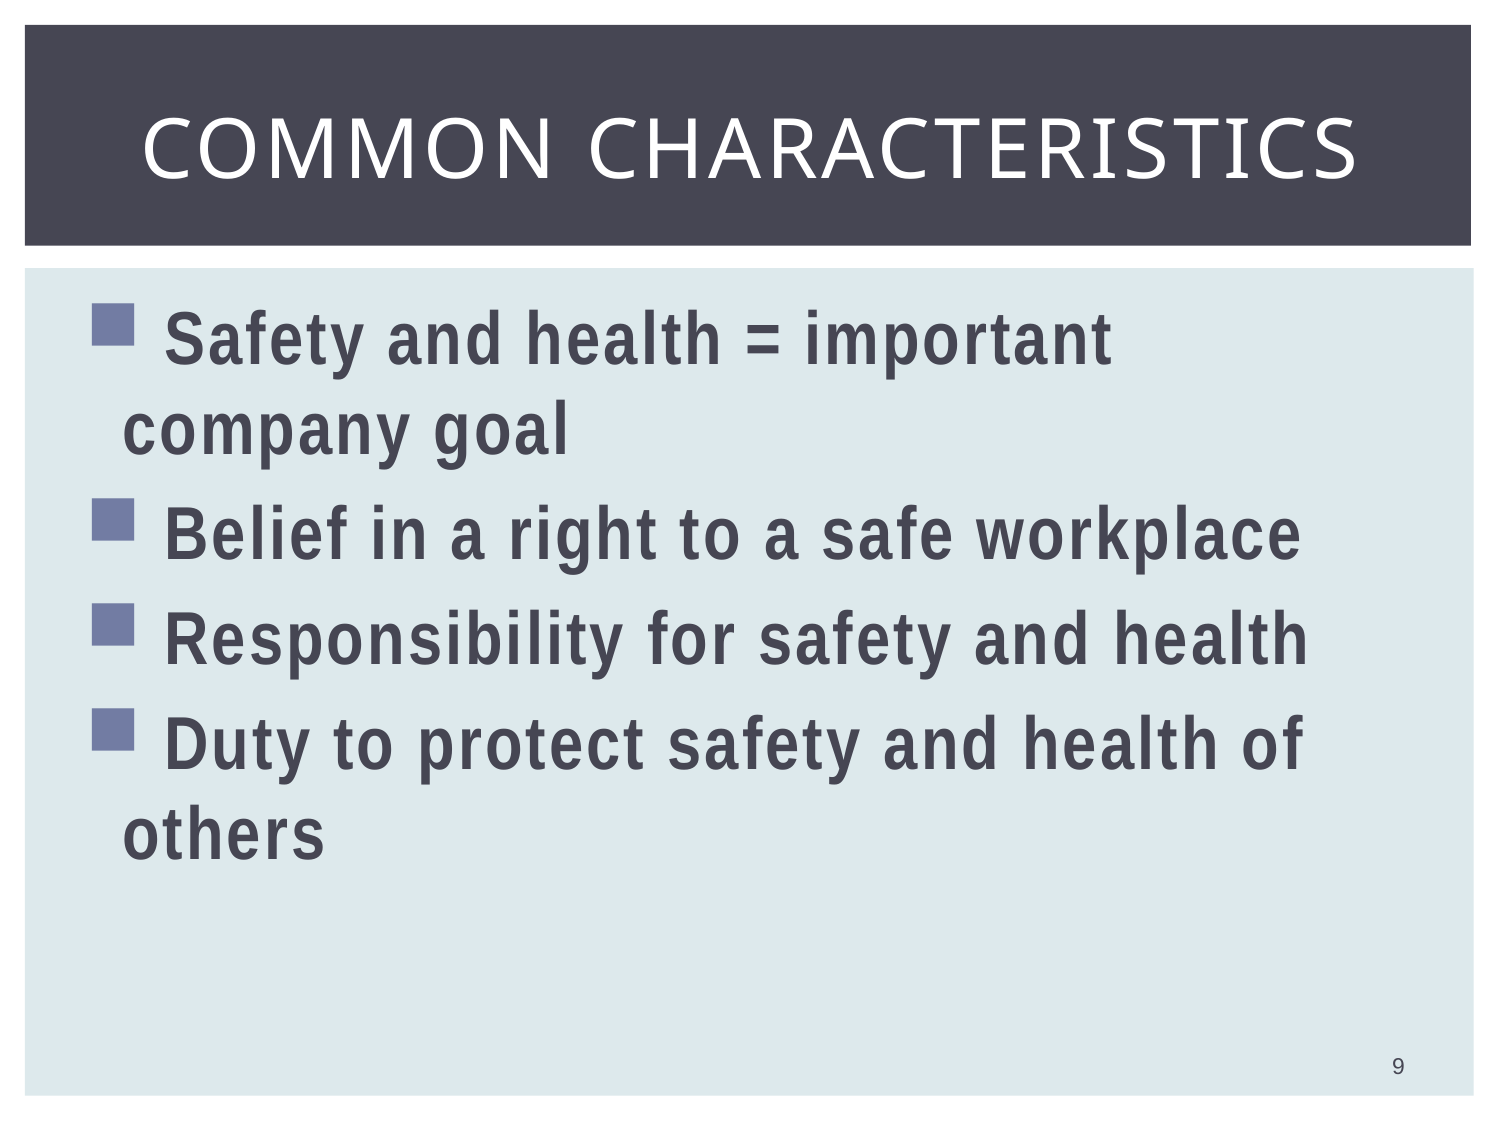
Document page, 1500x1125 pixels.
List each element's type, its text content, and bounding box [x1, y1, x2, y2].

slide_number 9 [1349, 1041, 1448, 1089]
title Common Characteristics [62, 58, 1438, 232]
list Safety and health = important company goal Belief in a right to a safe workplace Responsibility for safety and health Duty to protect safety and health of others [62, 282, 1442, 1005]
